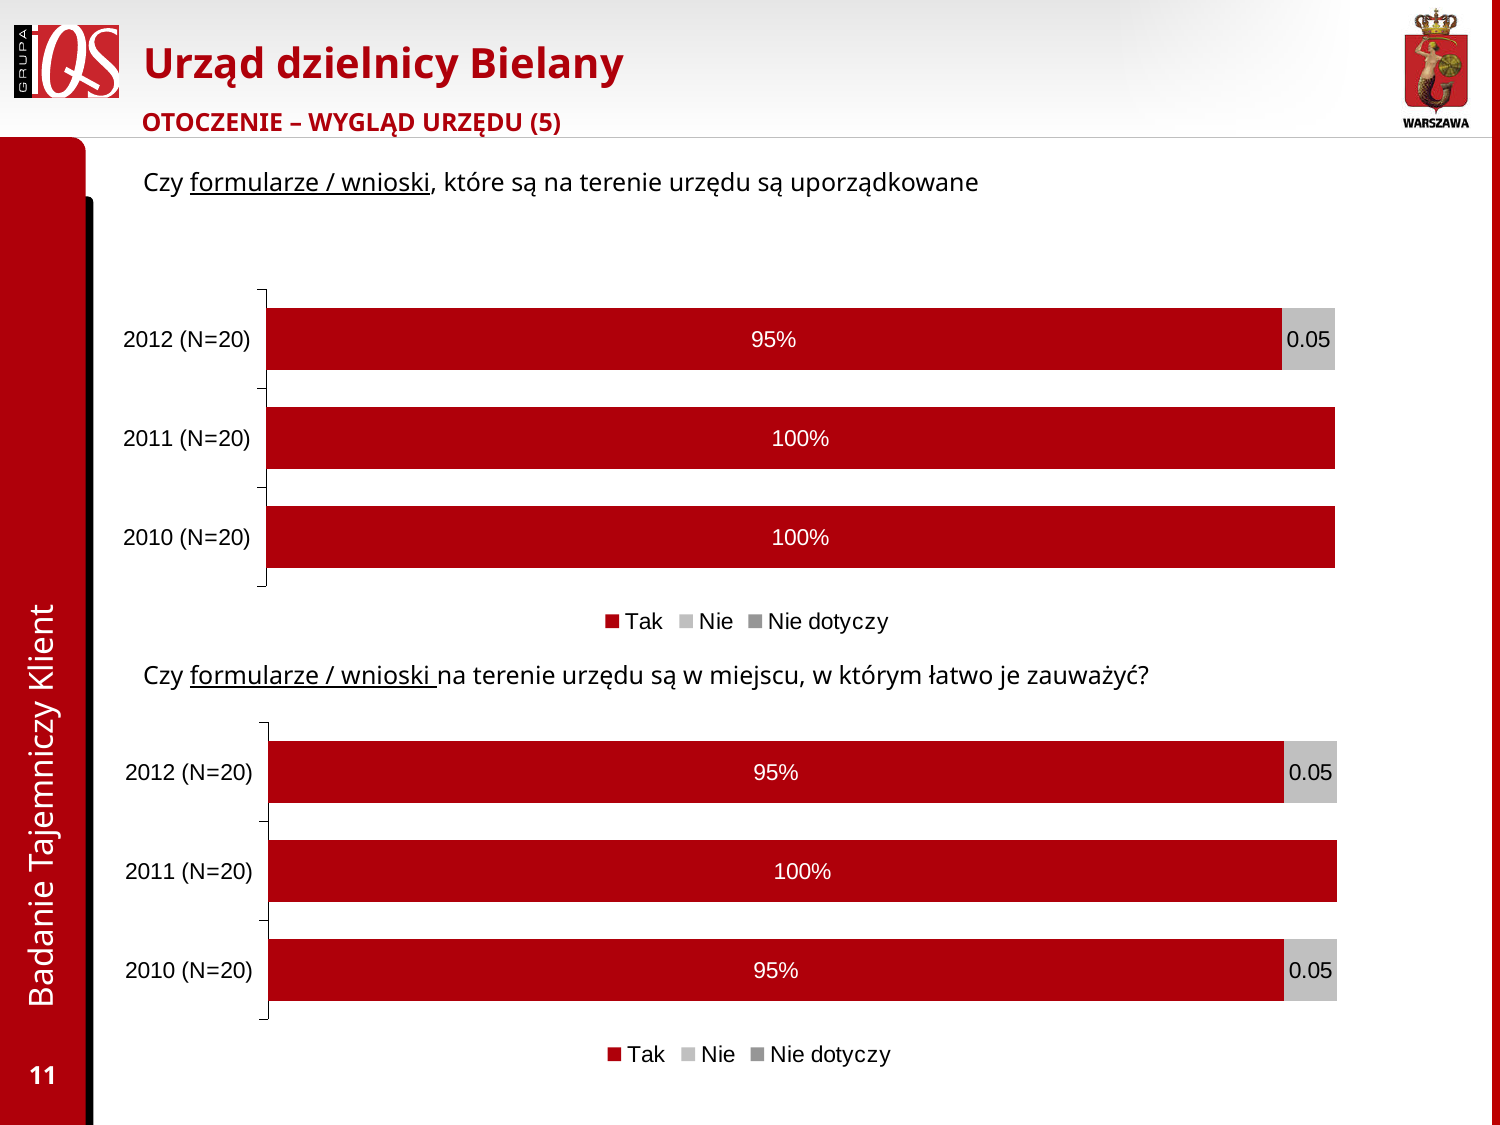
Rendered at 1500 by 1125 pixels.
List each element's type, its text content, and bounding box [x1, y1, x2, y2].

slide_number 11 [0, 1046, 87, 1107]
footer Badanie Tajemniczy Klient [1, 158, 78, 1024]
picture [0, 0, 1492, 138]
text_box Czy formularze / wnioski na terenie urzędu są w miejscu, w którym łatwo je zauważyć? [128, 652, 1310, 697]
chart [117, 720, 1382, 1074]
title Urząd dzielnicy Bielany [128, 6, 1294, 117]
text_box OTOCZENIE – WYGLĄD URZĘDU (5) [112, 98, 690, 149]
chart [115, 287, 1380, 641]
text_box Czy formularze / wnioski, które są na terenie urzędu są uporządkowane [128, 158, 1004, 204]
